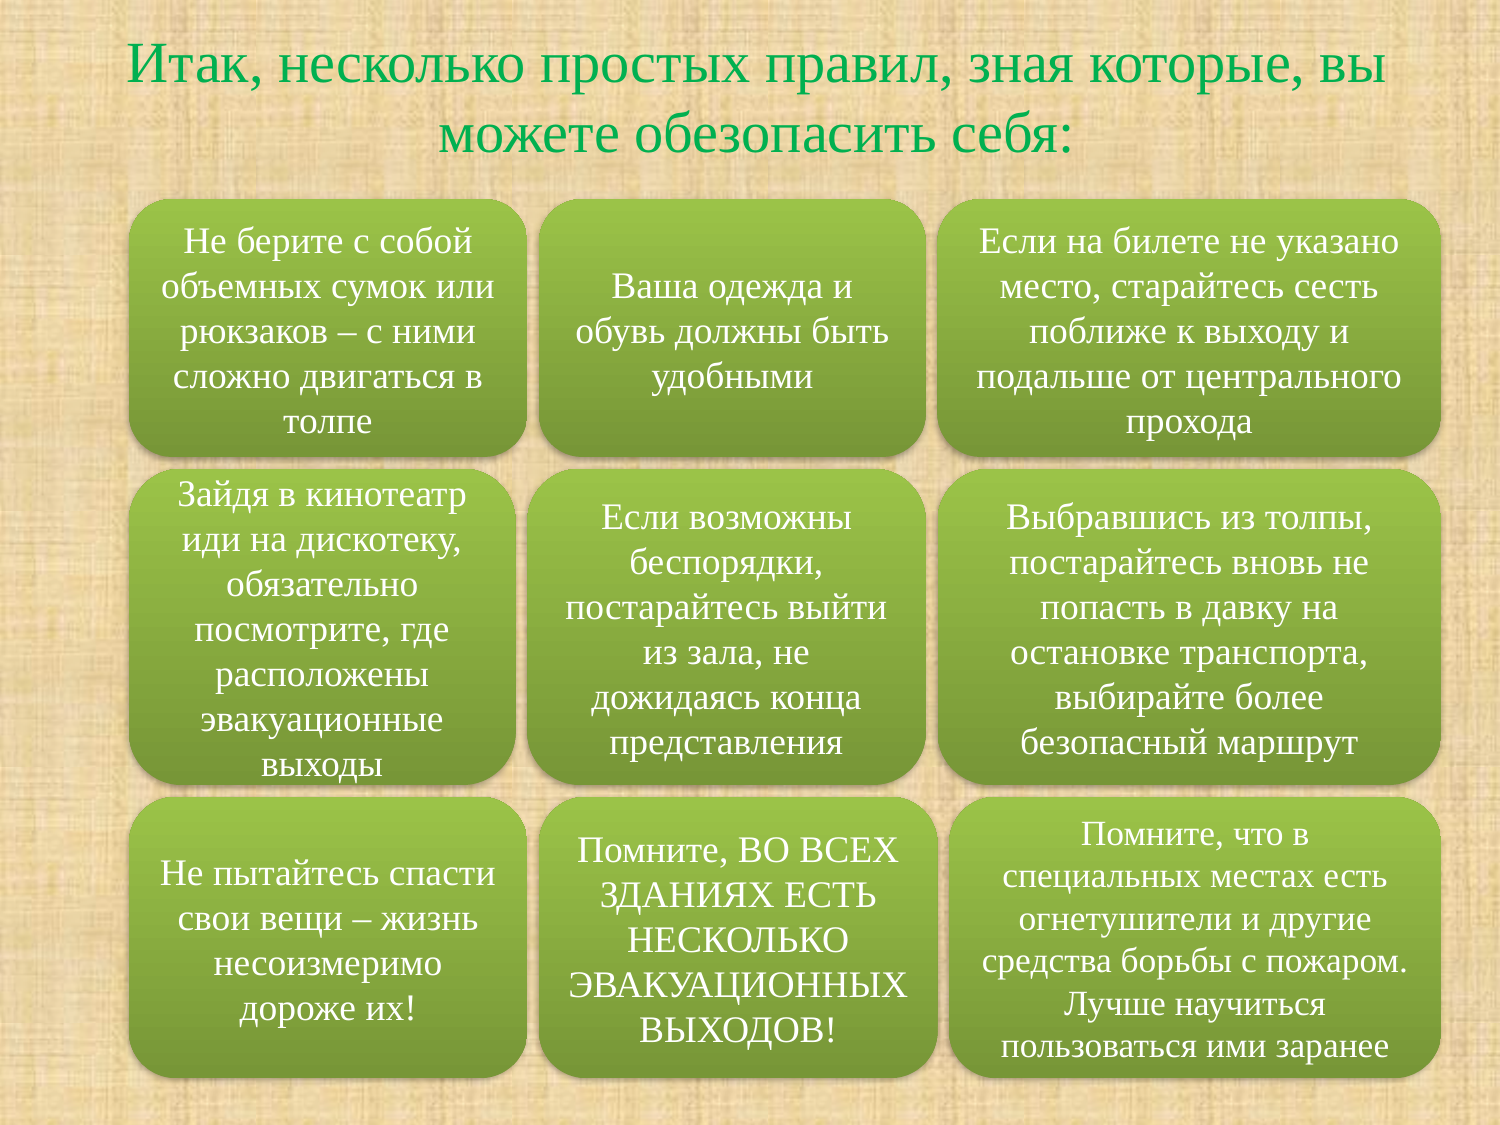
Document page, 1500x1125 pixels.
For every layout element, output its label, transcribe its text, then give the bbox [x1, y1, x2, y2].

title Итак, несколько простых правил, зная которые, вы можете обезопасить себя: [82, 0, 1432, 188]
text_box Выбравшись из толпы, постарайтесь вновь не попасть в давку на остановке транспорта, выбирайте более безопасный маршрут [937, 468, 1442, 786]
text_box Помните, что в специальных местах есть огнетушители и другие средства борьбы с пожаром. Лучше научиться пользоваться ими заранее [949, 796, 1442, 1079]
text_box Не пытайтесь спасти свои вещи – жизнь несоизмеримо дороже их! [128, 796, 528, 1079]
text_box Ни в коем случае нельзя тушить водой включенные в сеть электроприборы и горящие провода! [0, 0, 1500, 1125]
text_box Помните, ВО ВСЕХ ЗДАНИЯХ ЕСТЬ НЕСКОЛЬКО ЭВАКУАЦИОННЫХ ВЫХОДОВ! [538, 796, 938, 1079]
text_box Ваша одежда и обувь должны быть удобными [538, 199, 926, 457]
text_box Зайдя в кинотеатр иди на дискотеку, обязательно посмотрите, где расположены эвакуационные выходы [128, 468, 516, 786]
text_box Если на билете не указано место, старайтесь сесть поближе к выходу и подальше от центрального прохода [937, 199, 1442, 457]
text_box Если возможны беспорядки, постарайтесь выйти из зала, не дожидаясь конца представления [527, 468, 926, 786]
text_box Не берите с собой объемных сумок или рюкзаков – с ними сложно двигаться в толпе [128, 199, 528, 457]
